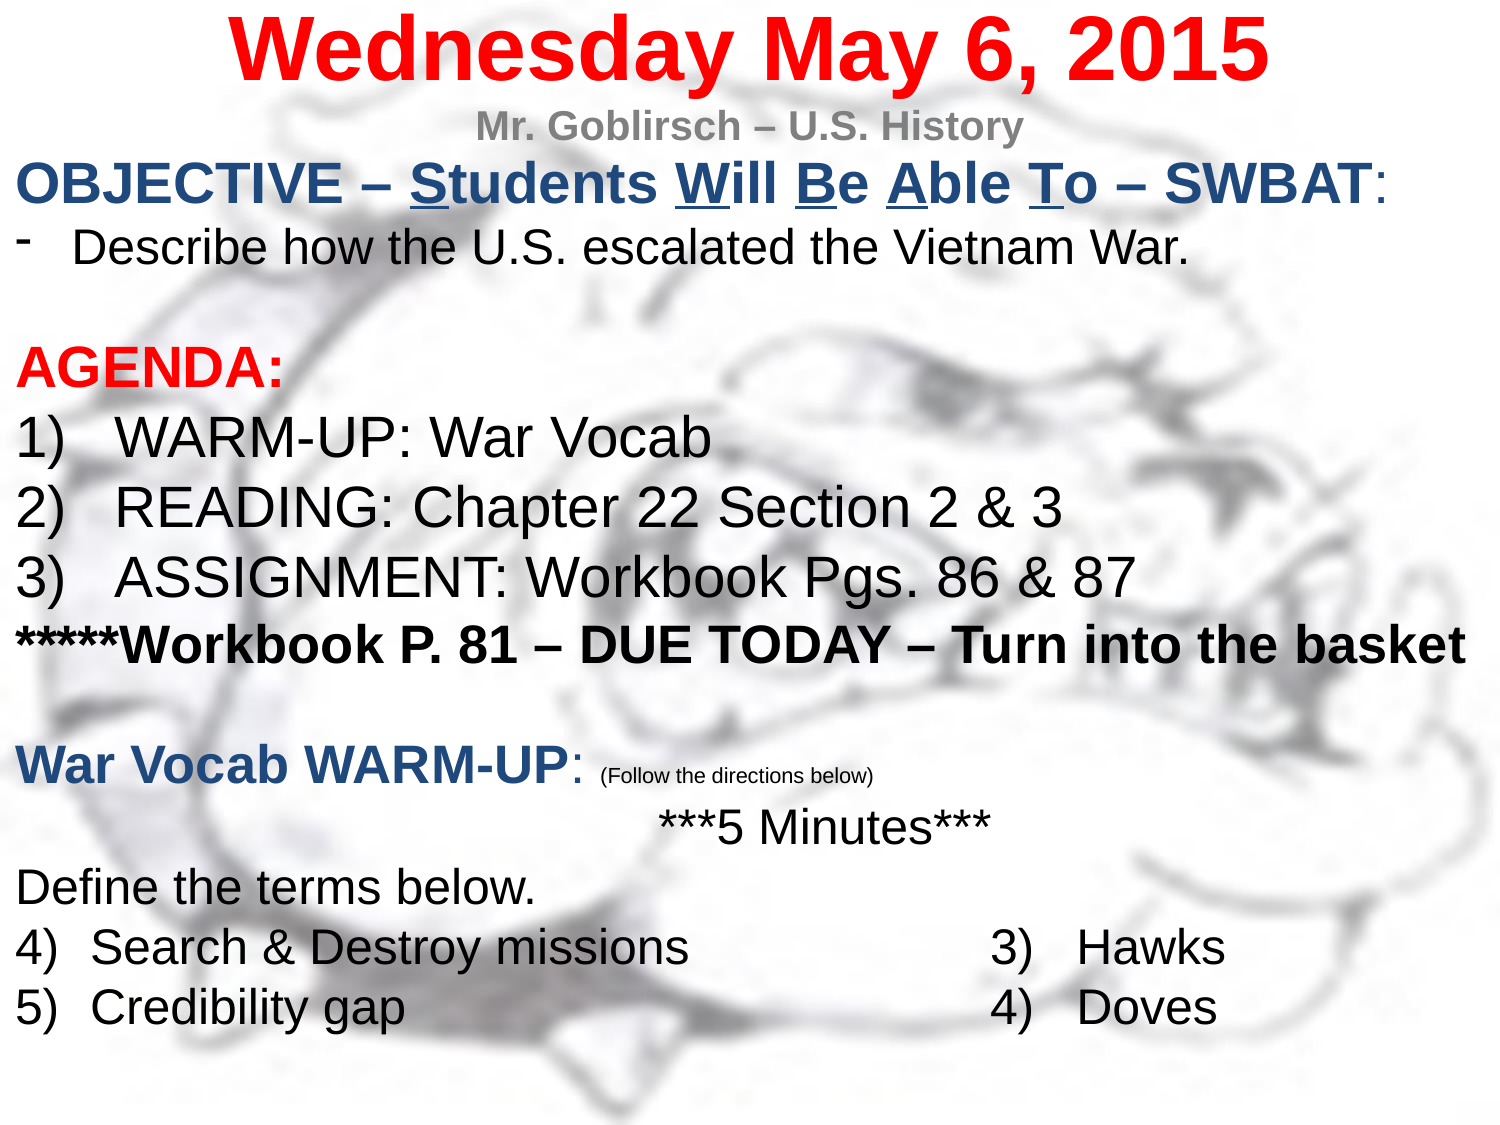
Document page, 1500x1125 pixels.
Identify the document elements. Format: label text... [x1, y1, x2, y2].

title Wednesday May 6, 2015 Mr. Goblirsch – U.S. History [0, 0, 1500, 137]
list OBJECTIVE – Students Will Be Able To – SWBAT: Describe how the U.S. escalated the Vietnam War. AGENDA: WARM-UP: War Vocab READING: Chapter 22 Section 2 & 3 ASSIGNMENT: Workbook Pgs. 86 & 87 *****Workbook P. 81 – DUE TODAY – Turn into the basket War Vocab WARM-UP: (Follow the directions below) ***5 Minutes*** Define the terms below. Search & Destroy missions 3) Hawks Credibility gap 4) Doves [0, 137, 1500, 1125]
